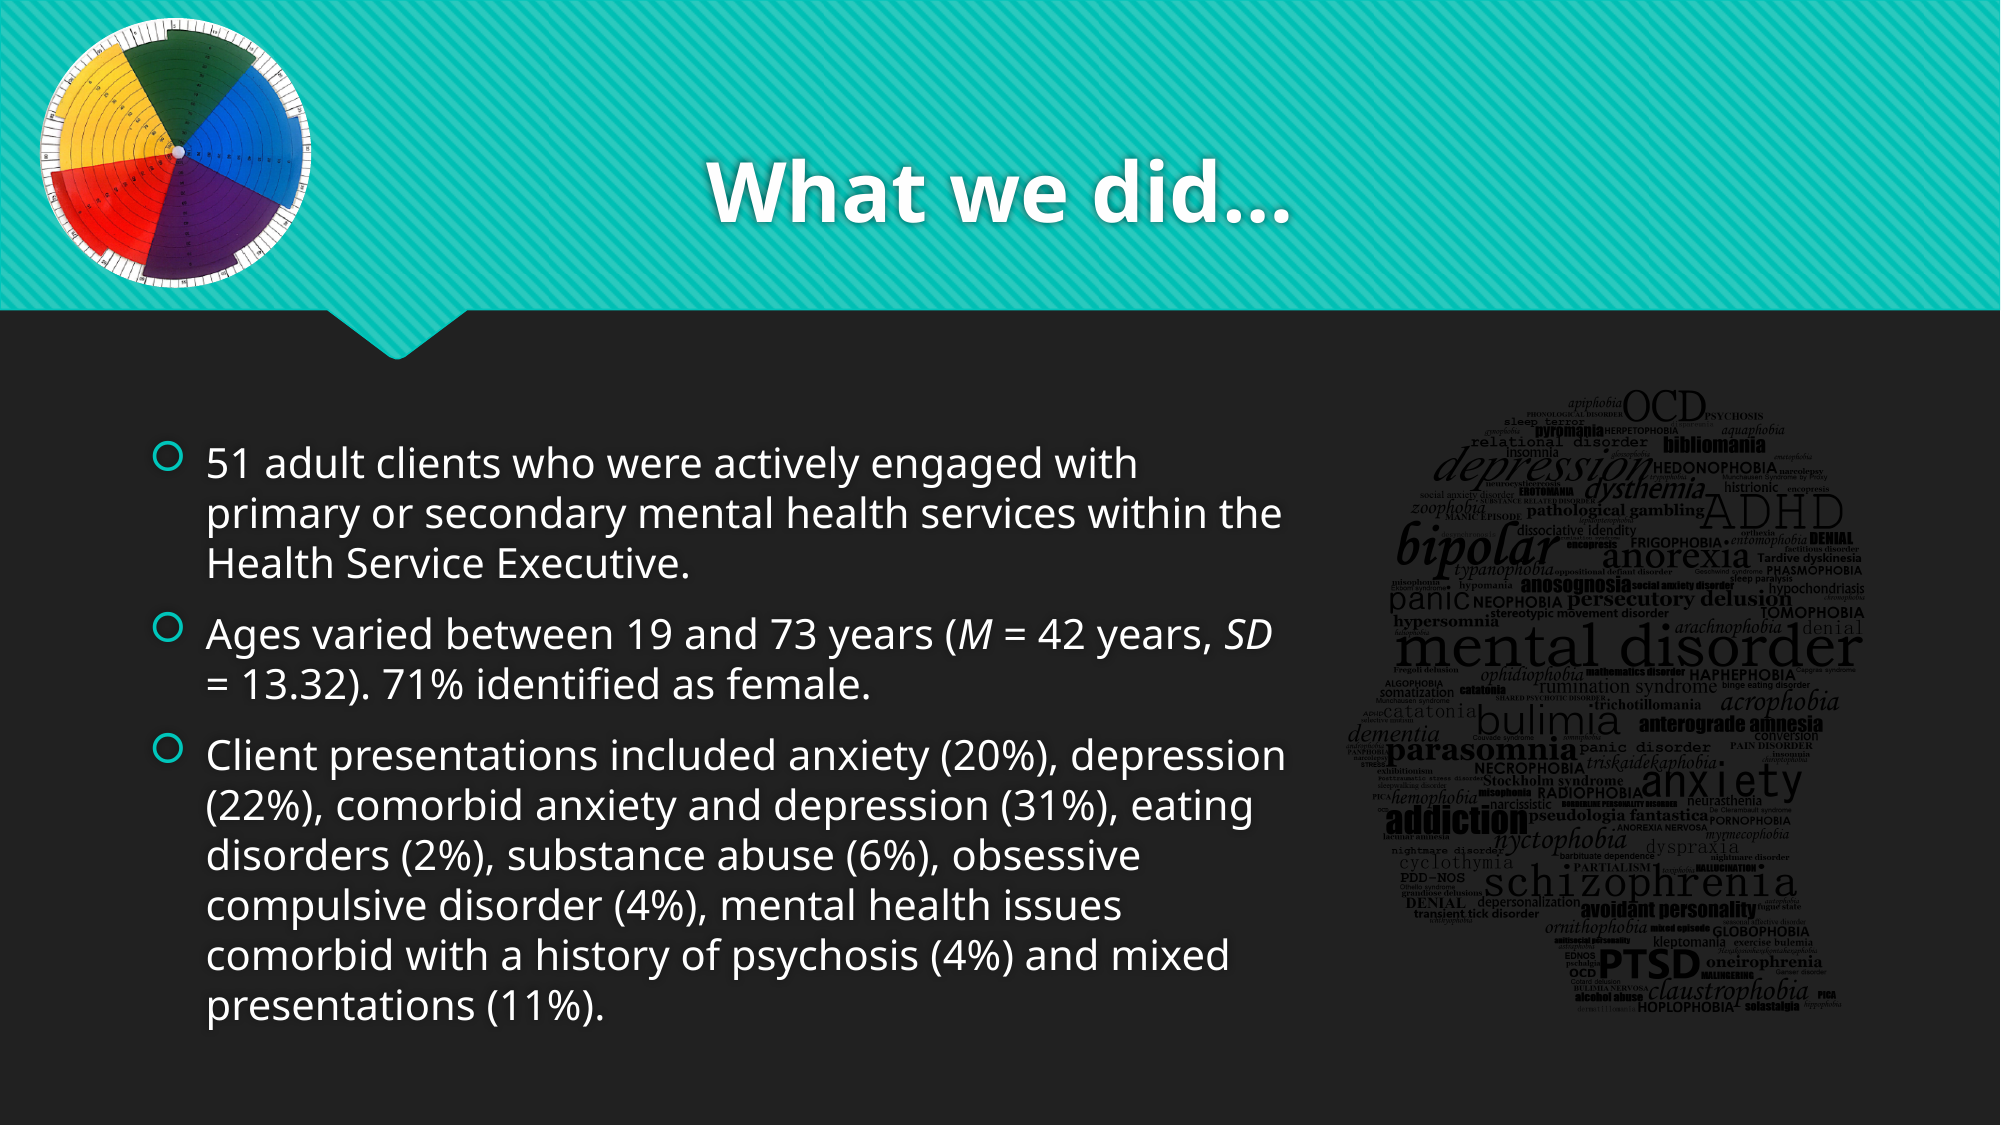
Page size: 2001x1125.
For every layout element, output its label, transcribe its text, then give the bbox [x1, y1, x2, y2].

picture [1310, 364, 1895, 1013]
title What we did… [600, 87, 1400, 247]
picture [39, 17, 312, 288]
list 51 adult clients who were actively engaged with primary or secondary mental health services within the Health Service Executive. Ages varied between 19 and 73 years (M = 42 years, SD = 13.32). 71% identified as female. Client presentations included anxiety (20%), depression (22%), comorbid anxiety and depression (31%), eating disorders (2%), substance abuse (6%), obsessive compulsive disorder (4%), mental health issues comorbid with a history of psychosis (4%) and mixed presentations (11%). [134, 364, 1311, 1101]
